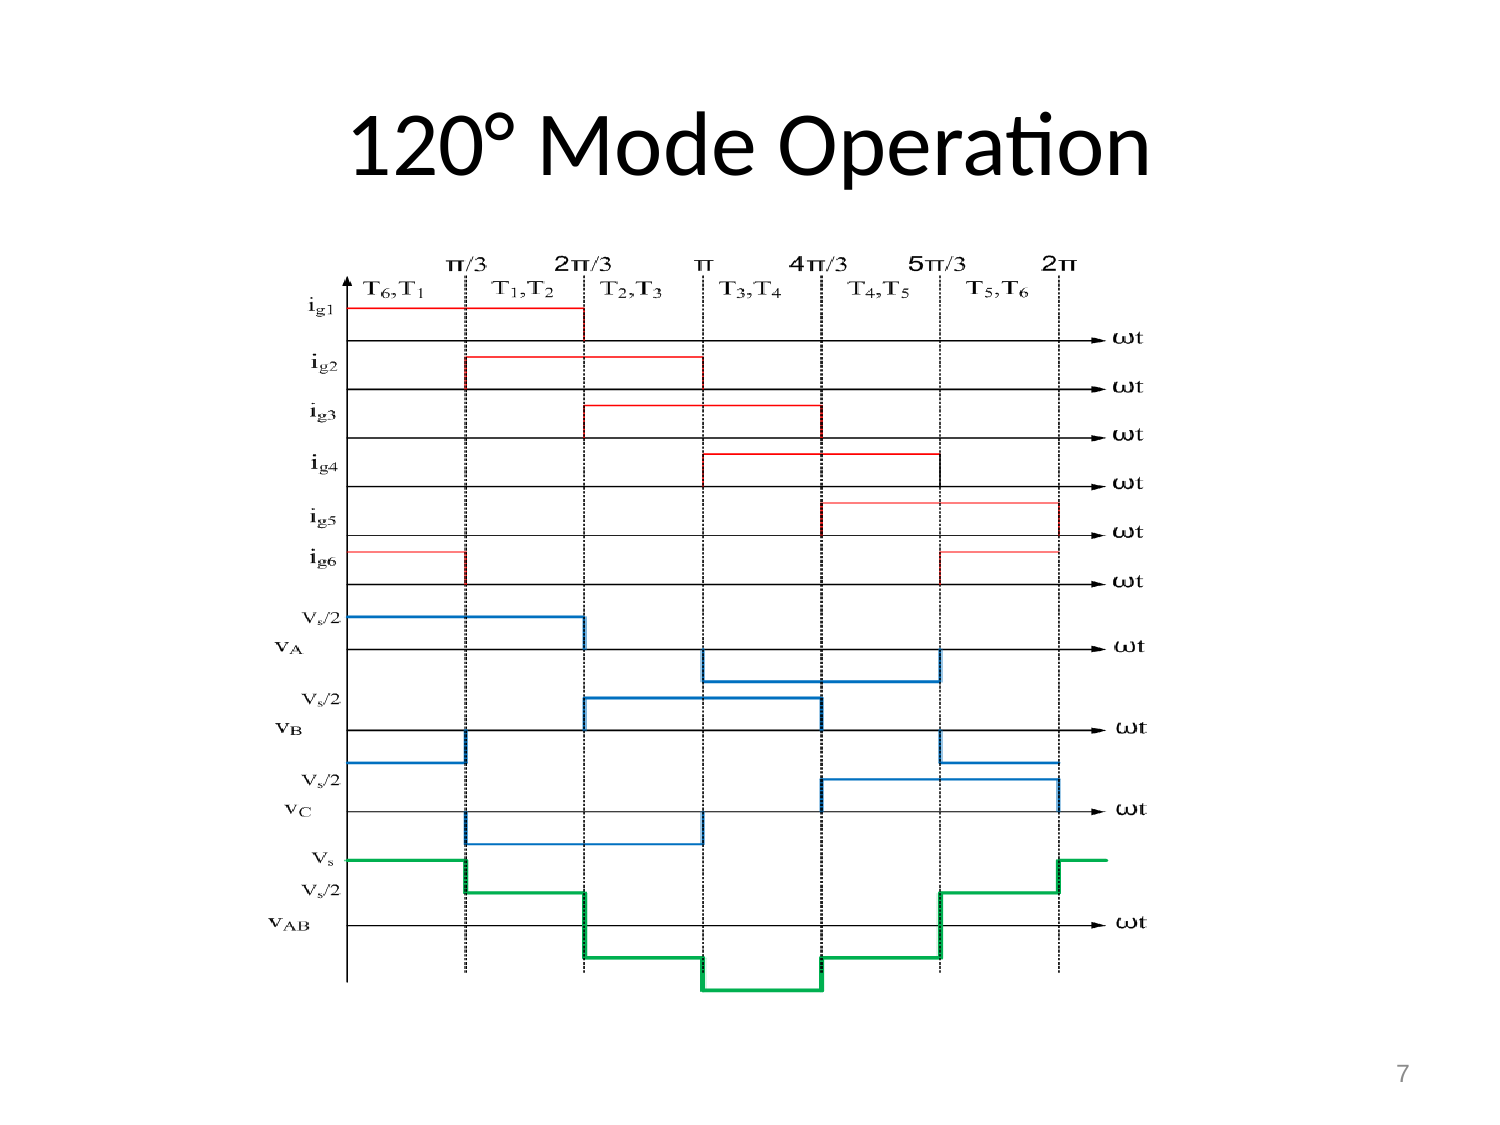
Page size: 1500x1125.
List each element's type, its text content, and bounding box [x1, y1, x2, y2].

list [224, 249, 1194, 993]
slide_number 7 [1074, 1042, 1425, 1103]
title 120° Mode Operation [75, 45, 1425, 233]
